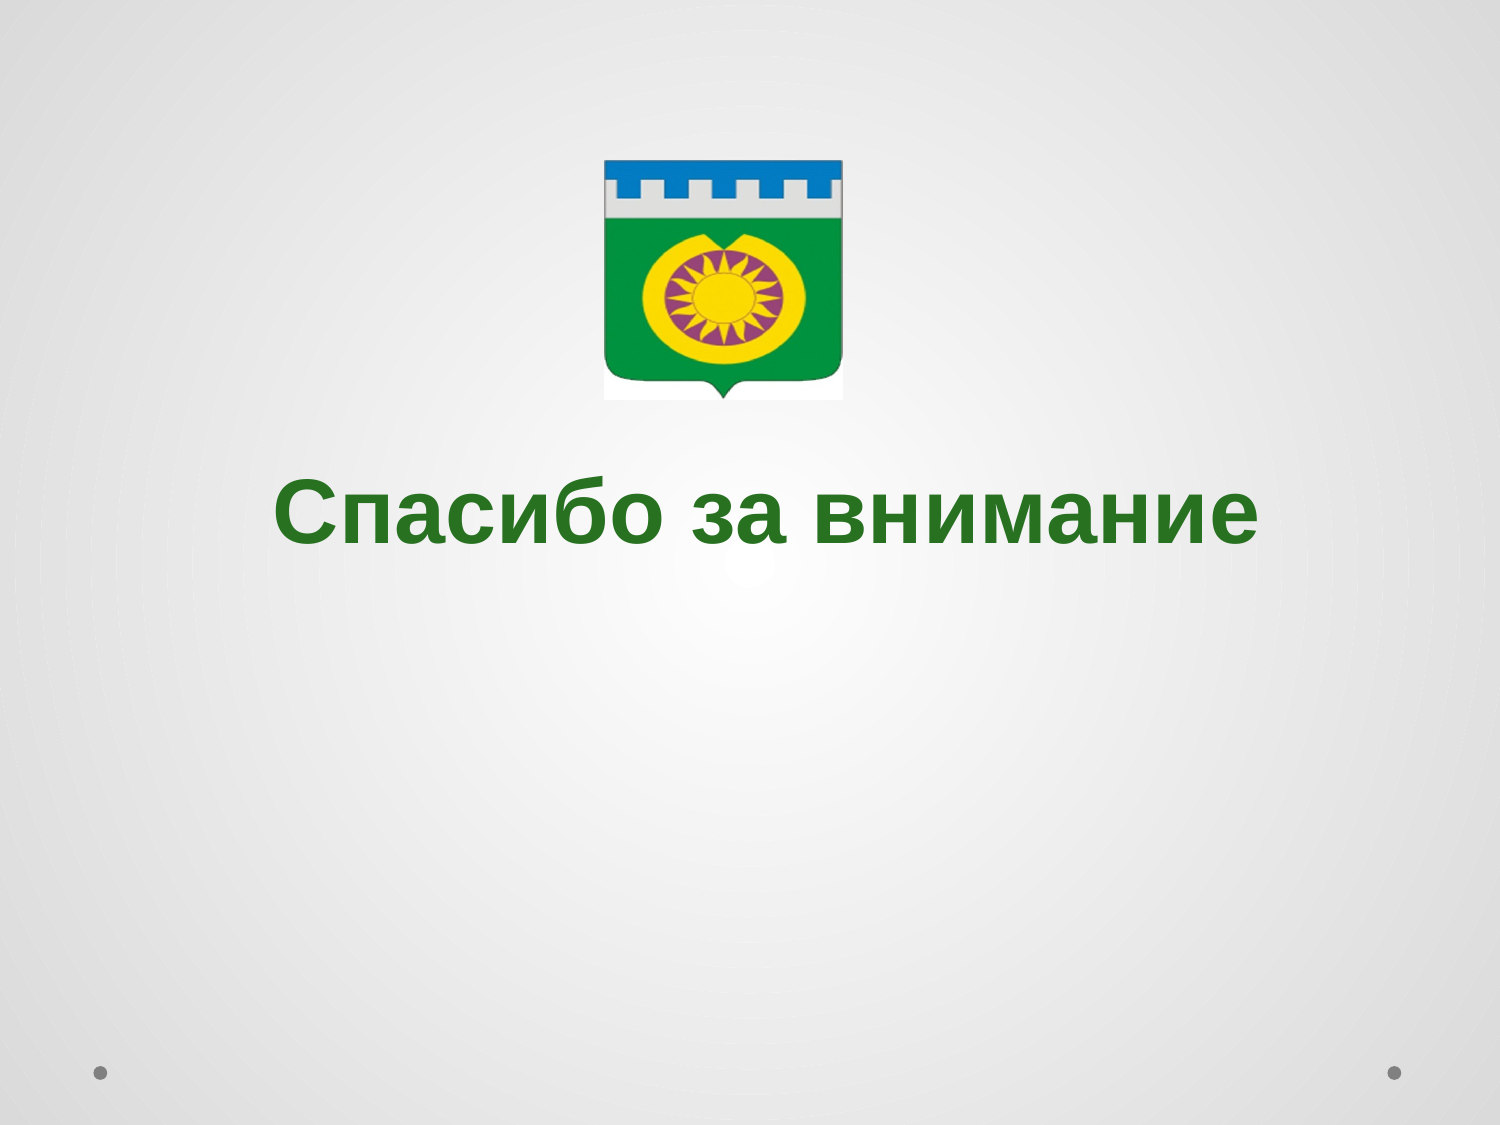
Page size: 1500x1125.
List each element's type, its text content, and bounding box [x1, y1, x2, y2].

picture [604, 160, 843, 400]
text_box Спасибо за внимание [258, 444, 1277, 569]
